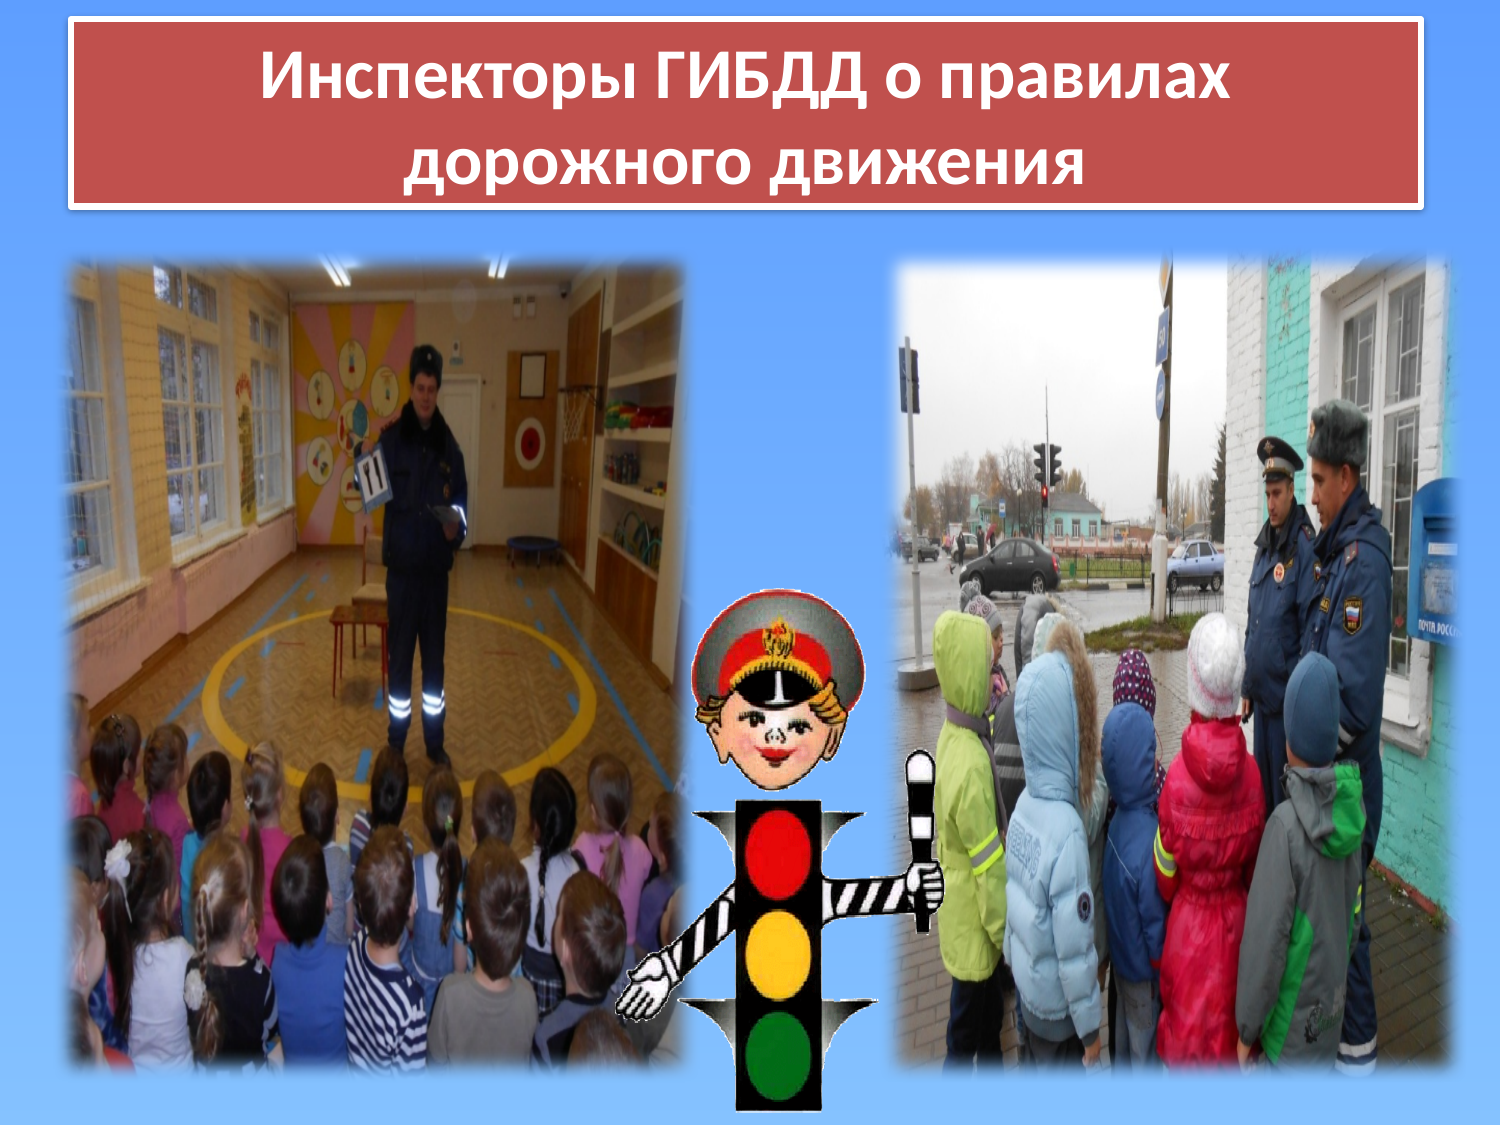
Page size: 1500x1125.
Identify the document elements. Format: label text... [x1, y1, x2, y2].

picture [52, 245, 1467, 1118]
title Инспекторы ГИБДД о правилах дорожного движения [68, 16, 1424, 210]
